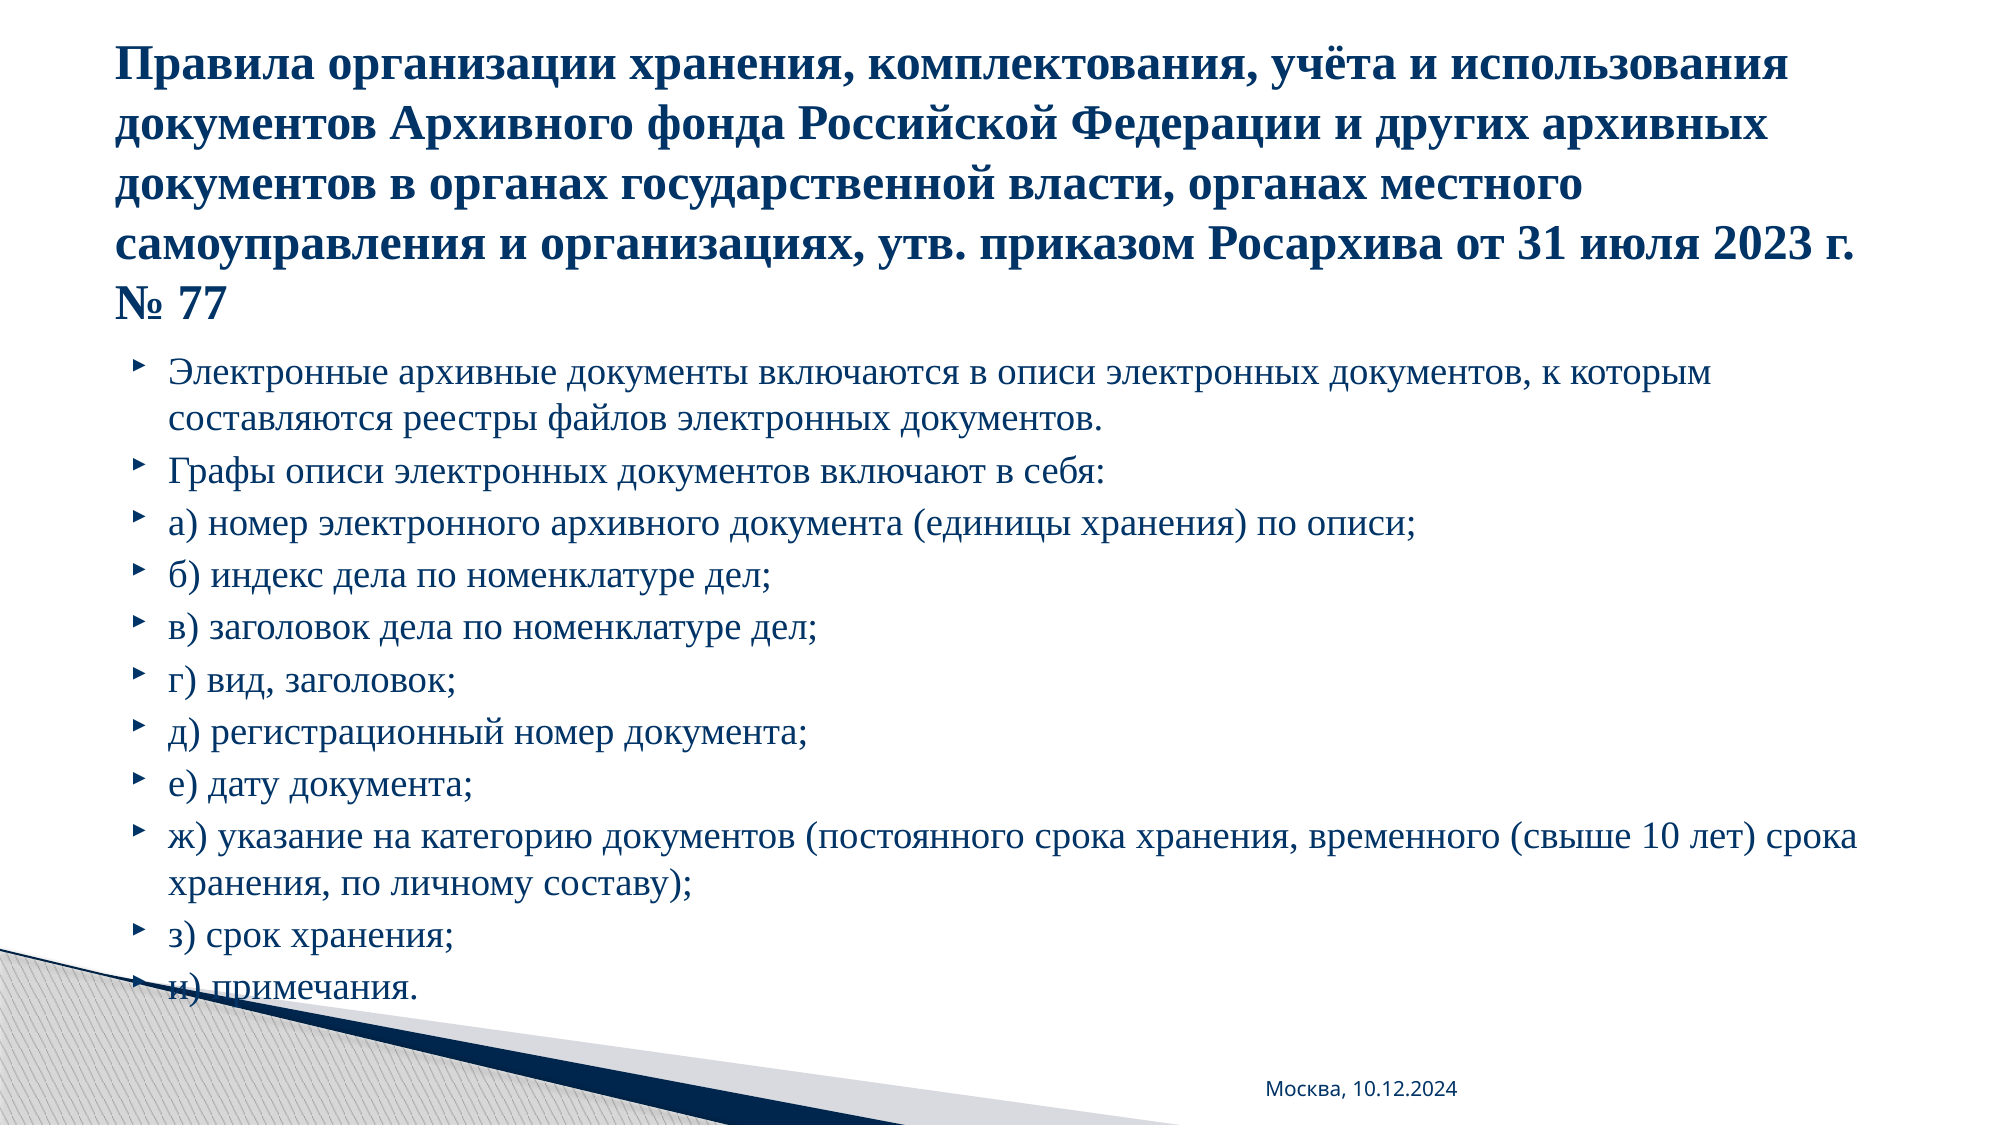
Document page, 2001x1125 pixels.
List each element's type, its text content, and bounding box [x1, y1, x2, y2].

list Электронные архивные документы включаются в описи электронных документов, к которым составляются реестры файлов электронных документов. Графы описи электронных документов включают в себя: а) номер электронного архивного документа (единицы хранения) по описи; б) индекс дела по номенклатуре дел; в) заголовок дела по номенклатуре дел; г) вид, заголовок; д) регистрационный номер документа; е) дату документа; ж) указание на категорию документов (постоянного срока хранения, временного (свыше 10 лет) срока хранения, по личному составу); з) срок хранения; и) примечания. [99, 338, 1900, 1024]
footer Москва, 10.12.2024 [958, 1051, 1473, 1112]
title Правила организации хранения, комплектования, учёта и использования документов Архивного фонда Российской Федерации и других архивных документов в органах государственной власти, органах местного самоуправления и организациях, утв. приказом Росархива от 31 июля 2023 г. № 77 [99, 45, 1900, 315]
